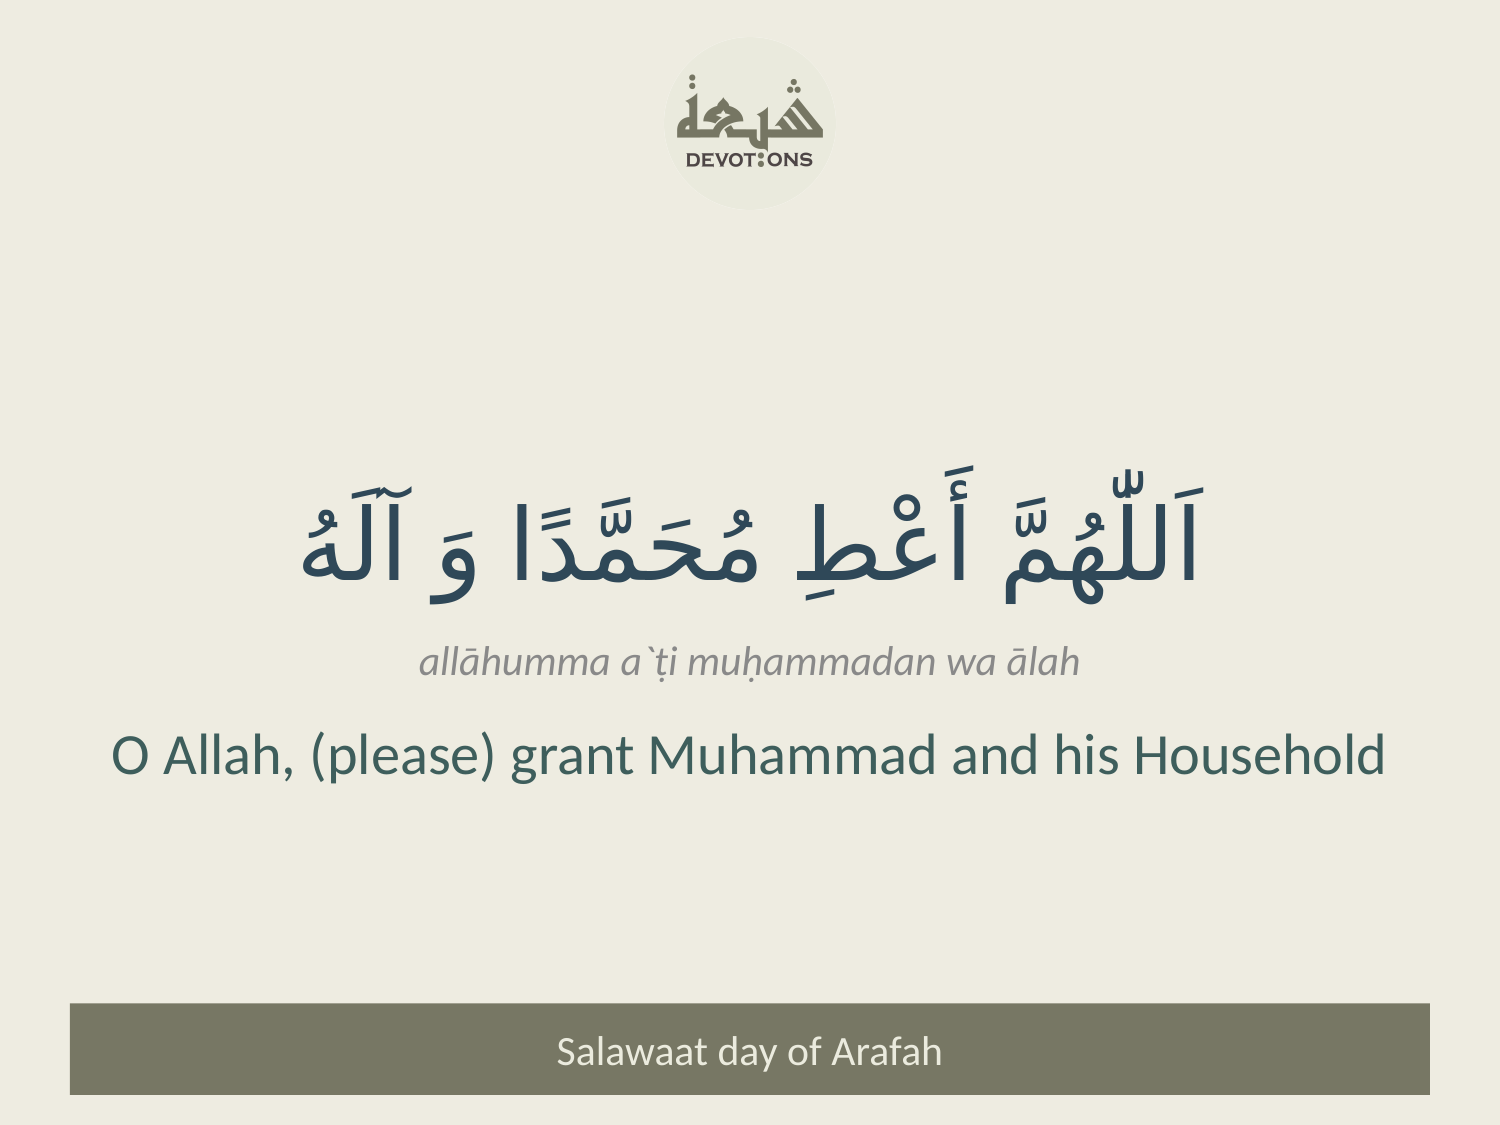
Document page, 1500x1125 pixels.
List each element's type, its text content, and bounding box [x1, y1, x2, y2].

list اَللّٰهُمَّ أَعْطِ مُحَمَّدًا وَ آلَهُ allāhumma a`ṭi muḥammadan wa ālah O Allah, (please) grant Muhammad and his Household [69, 203, 1430, 1003]
picture [656, 29, 844, 203]
list Salawaat day of Arafah [69, 1003, 1430, 1095]
